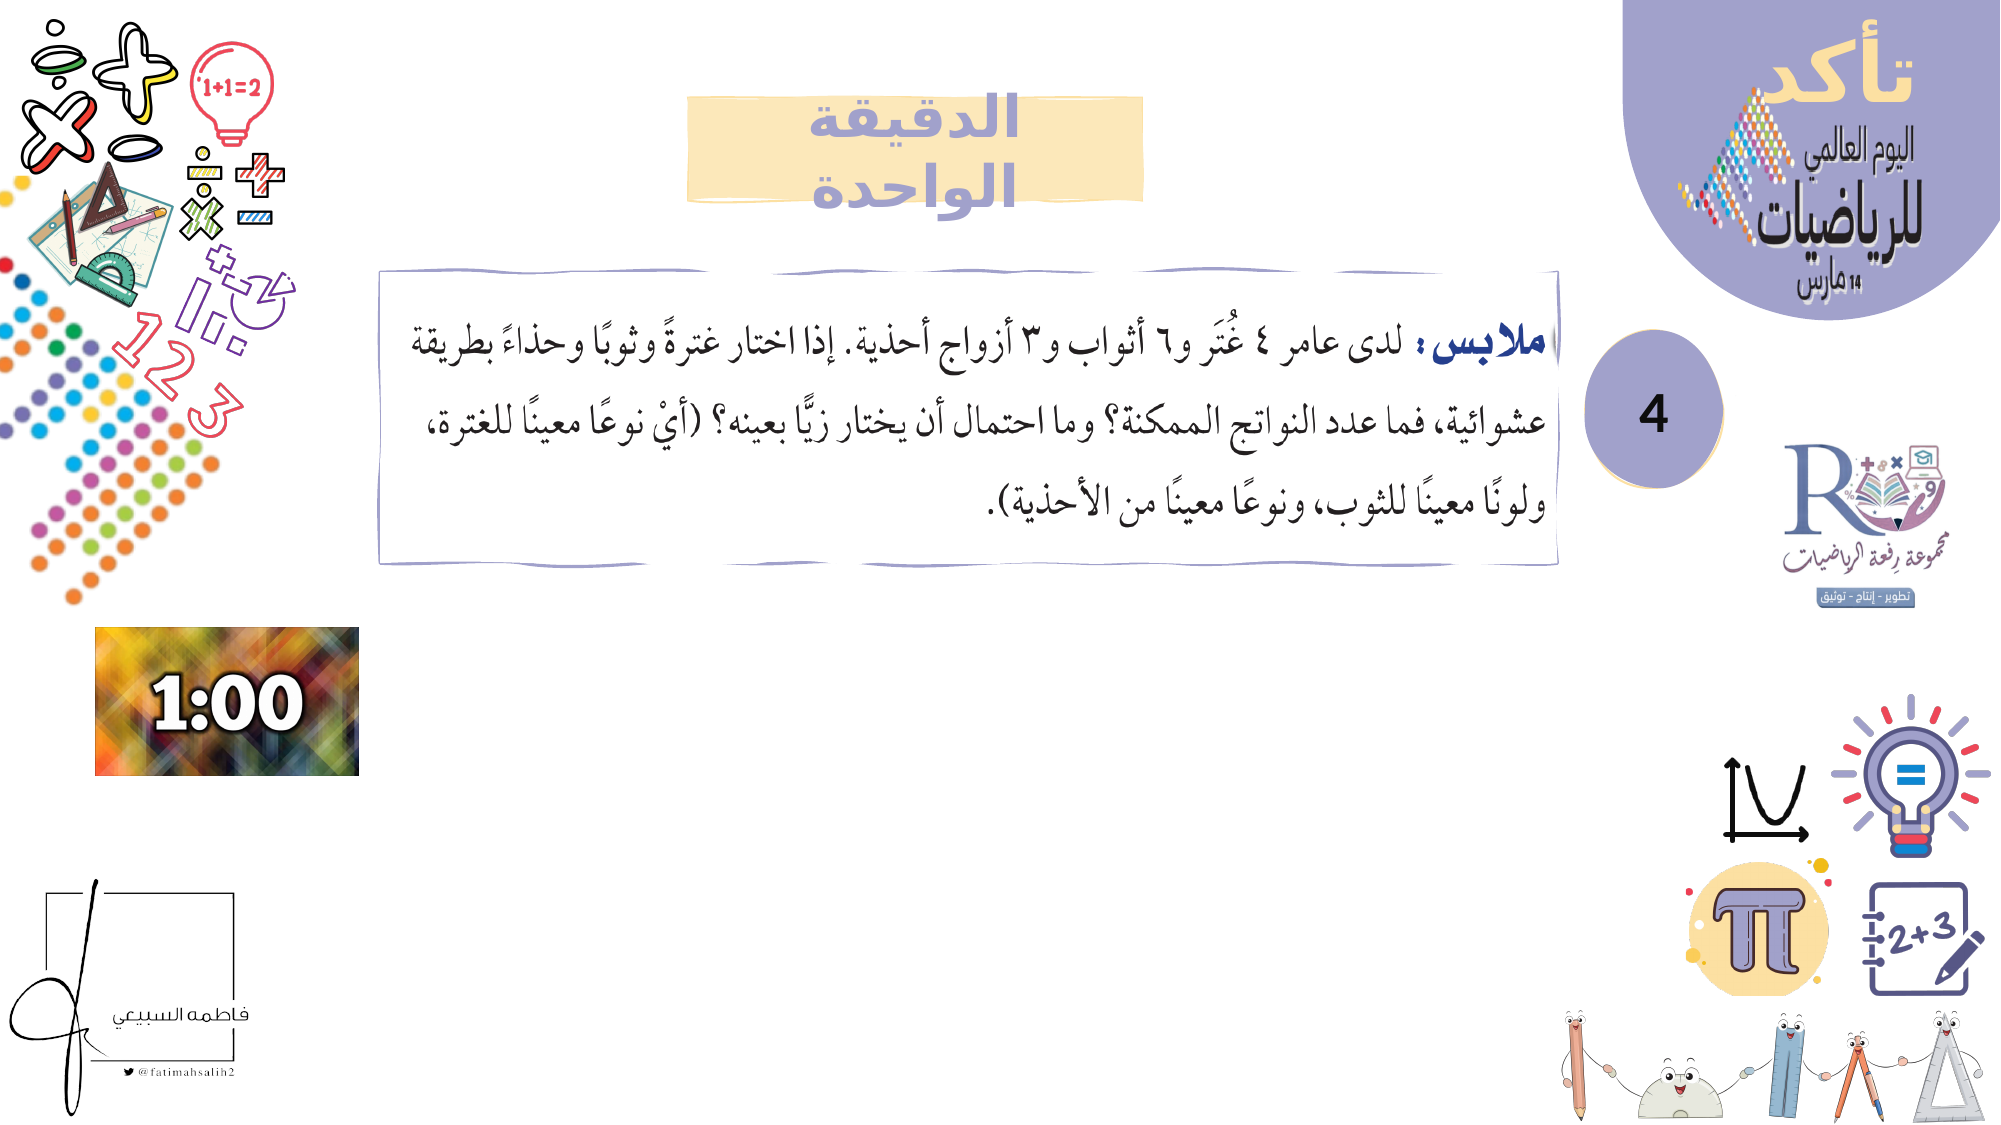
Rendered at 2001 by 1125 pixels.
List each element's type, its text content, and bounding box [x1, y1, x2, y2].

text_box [94, 627, 360, 777]
picture [1713, 388, 2001, 644]
picture [0, 874, 274, 1123]
picture [380, 272, 1558, 564]
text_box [1622, 0, 2000, 321]
picture [1678, 49, 1929, 333]
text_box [0, 19, 295, 609]
text_box 4 [1584, 329, 1720, 489]
picture [295, 278, 300, 291]
text_box الدقيقة الواحدة [686, 95, 1144, 204]
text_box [1561, 694, 1991, 1124]
